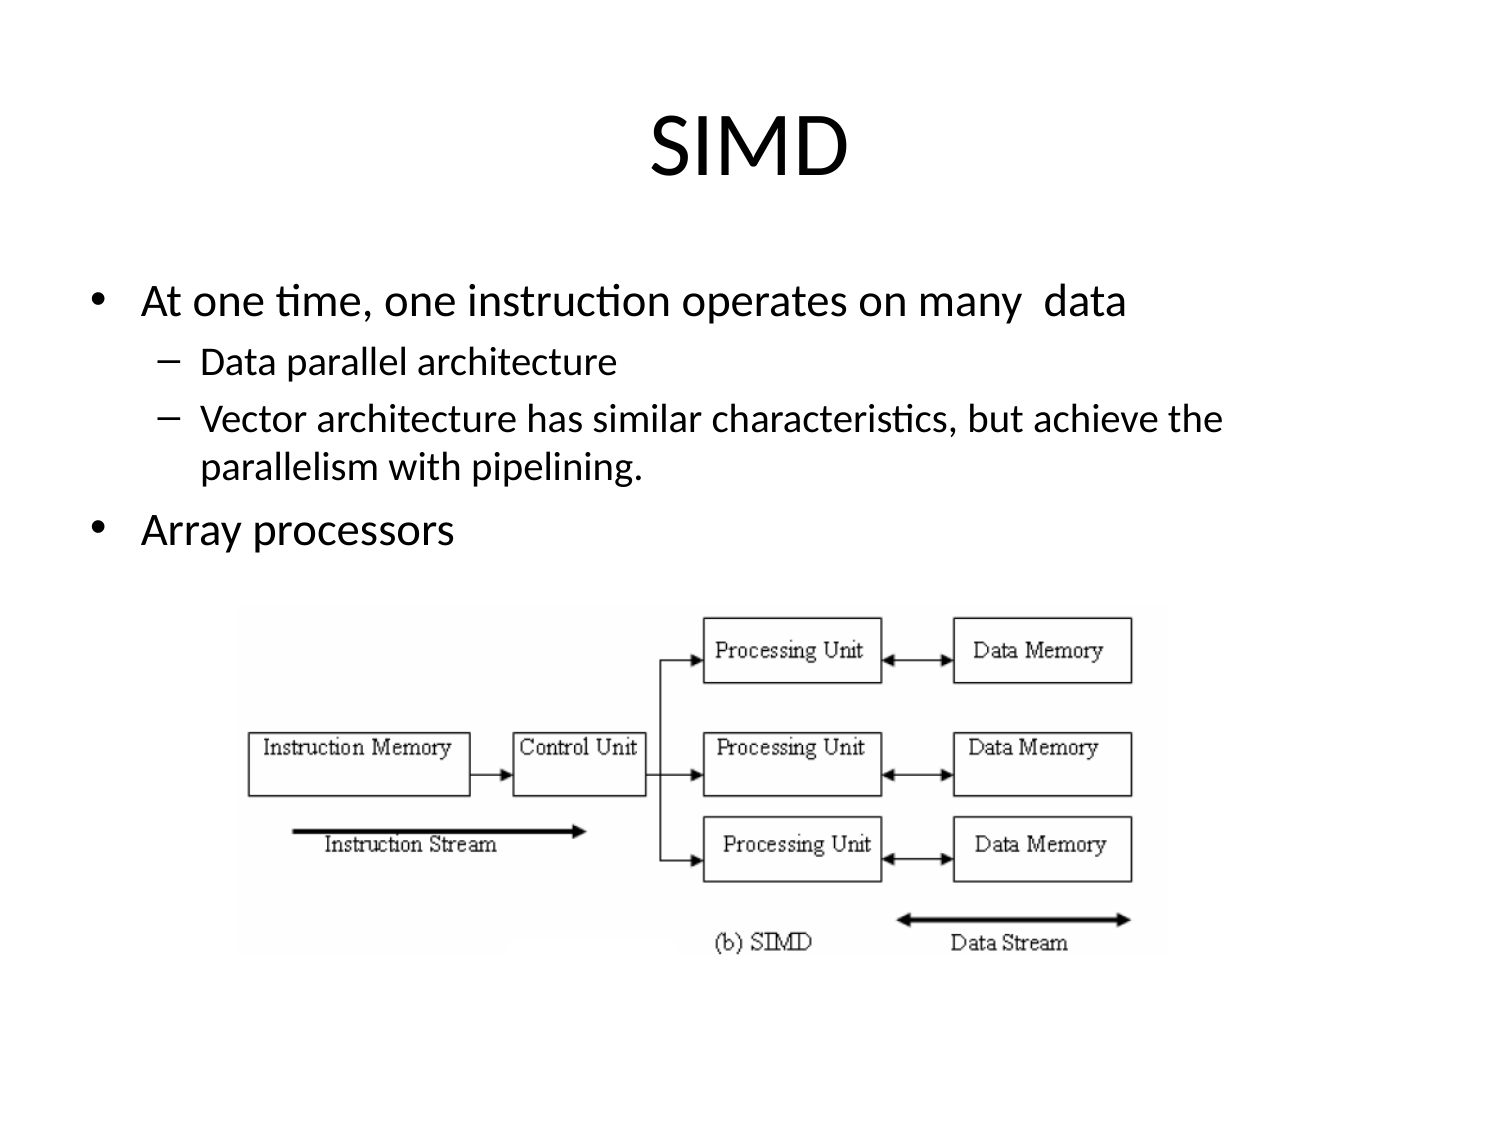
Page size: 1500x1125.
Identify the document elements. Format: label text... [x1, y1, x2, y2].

picture [237, 568, 1184, 985]
title SIMD [75, 45, 1425, 233]
list At one time, one instruction operates on many data Data parallel architecture Vector architecture has similar characteristics, but achieve the parallelism with pipelining. Array processors [75, 262, 1425, 563]
